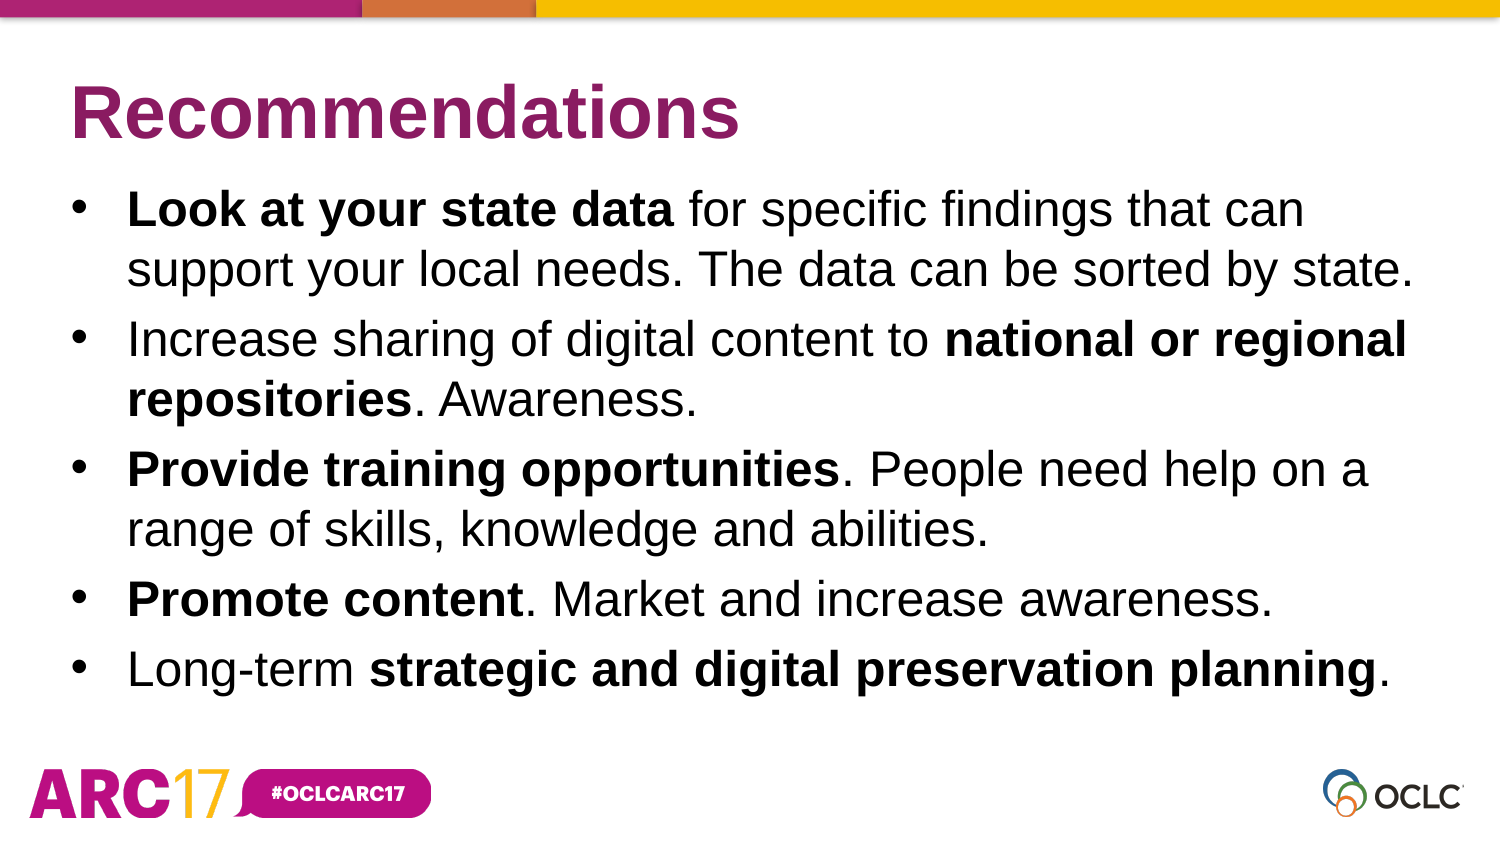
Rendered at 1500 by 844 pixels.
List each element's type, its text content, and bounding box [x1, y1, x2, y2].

list Recommendations [55, 56, 1441, 169]
list Look at your state data for specific findings that can support your local needs. The data can be sorted by state. Increase sharing of digital content to national or regional repositories. Awareness. Provide training opportunities. People need help on a range of skills, knowledge and abilities. Promote content. Market and increase awareness. Long-term strategic and digital preservation planning. [55, 169, 1441, 685]
